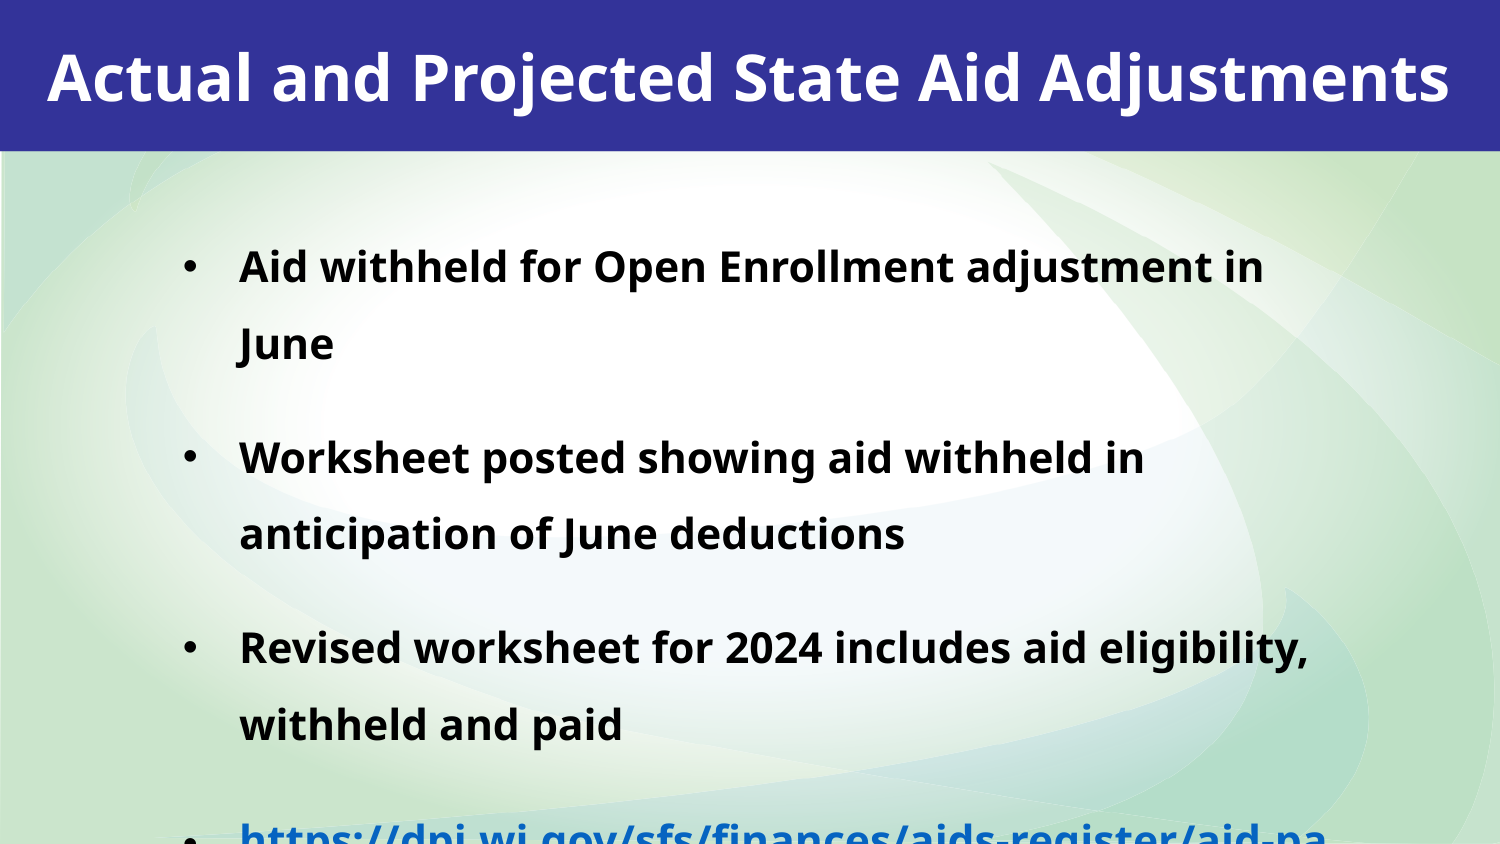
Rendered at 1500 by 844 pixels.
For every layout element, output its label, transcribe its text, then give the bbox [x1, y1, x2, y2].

list Actual and Projected State Aid Adjustments [0, 0, 1500, 152]
list Aid withheld for Open Enrollment adjustment in June Worksheet posted showing aid withheld in anticipation of June deductions Revised worksheet for 2024 includes aid eligibility, withheld and paid https://dpi.wi.gov/sfs/finances/aids-register/aid-payment-adj-exp [135, 207, 1365, 723]
